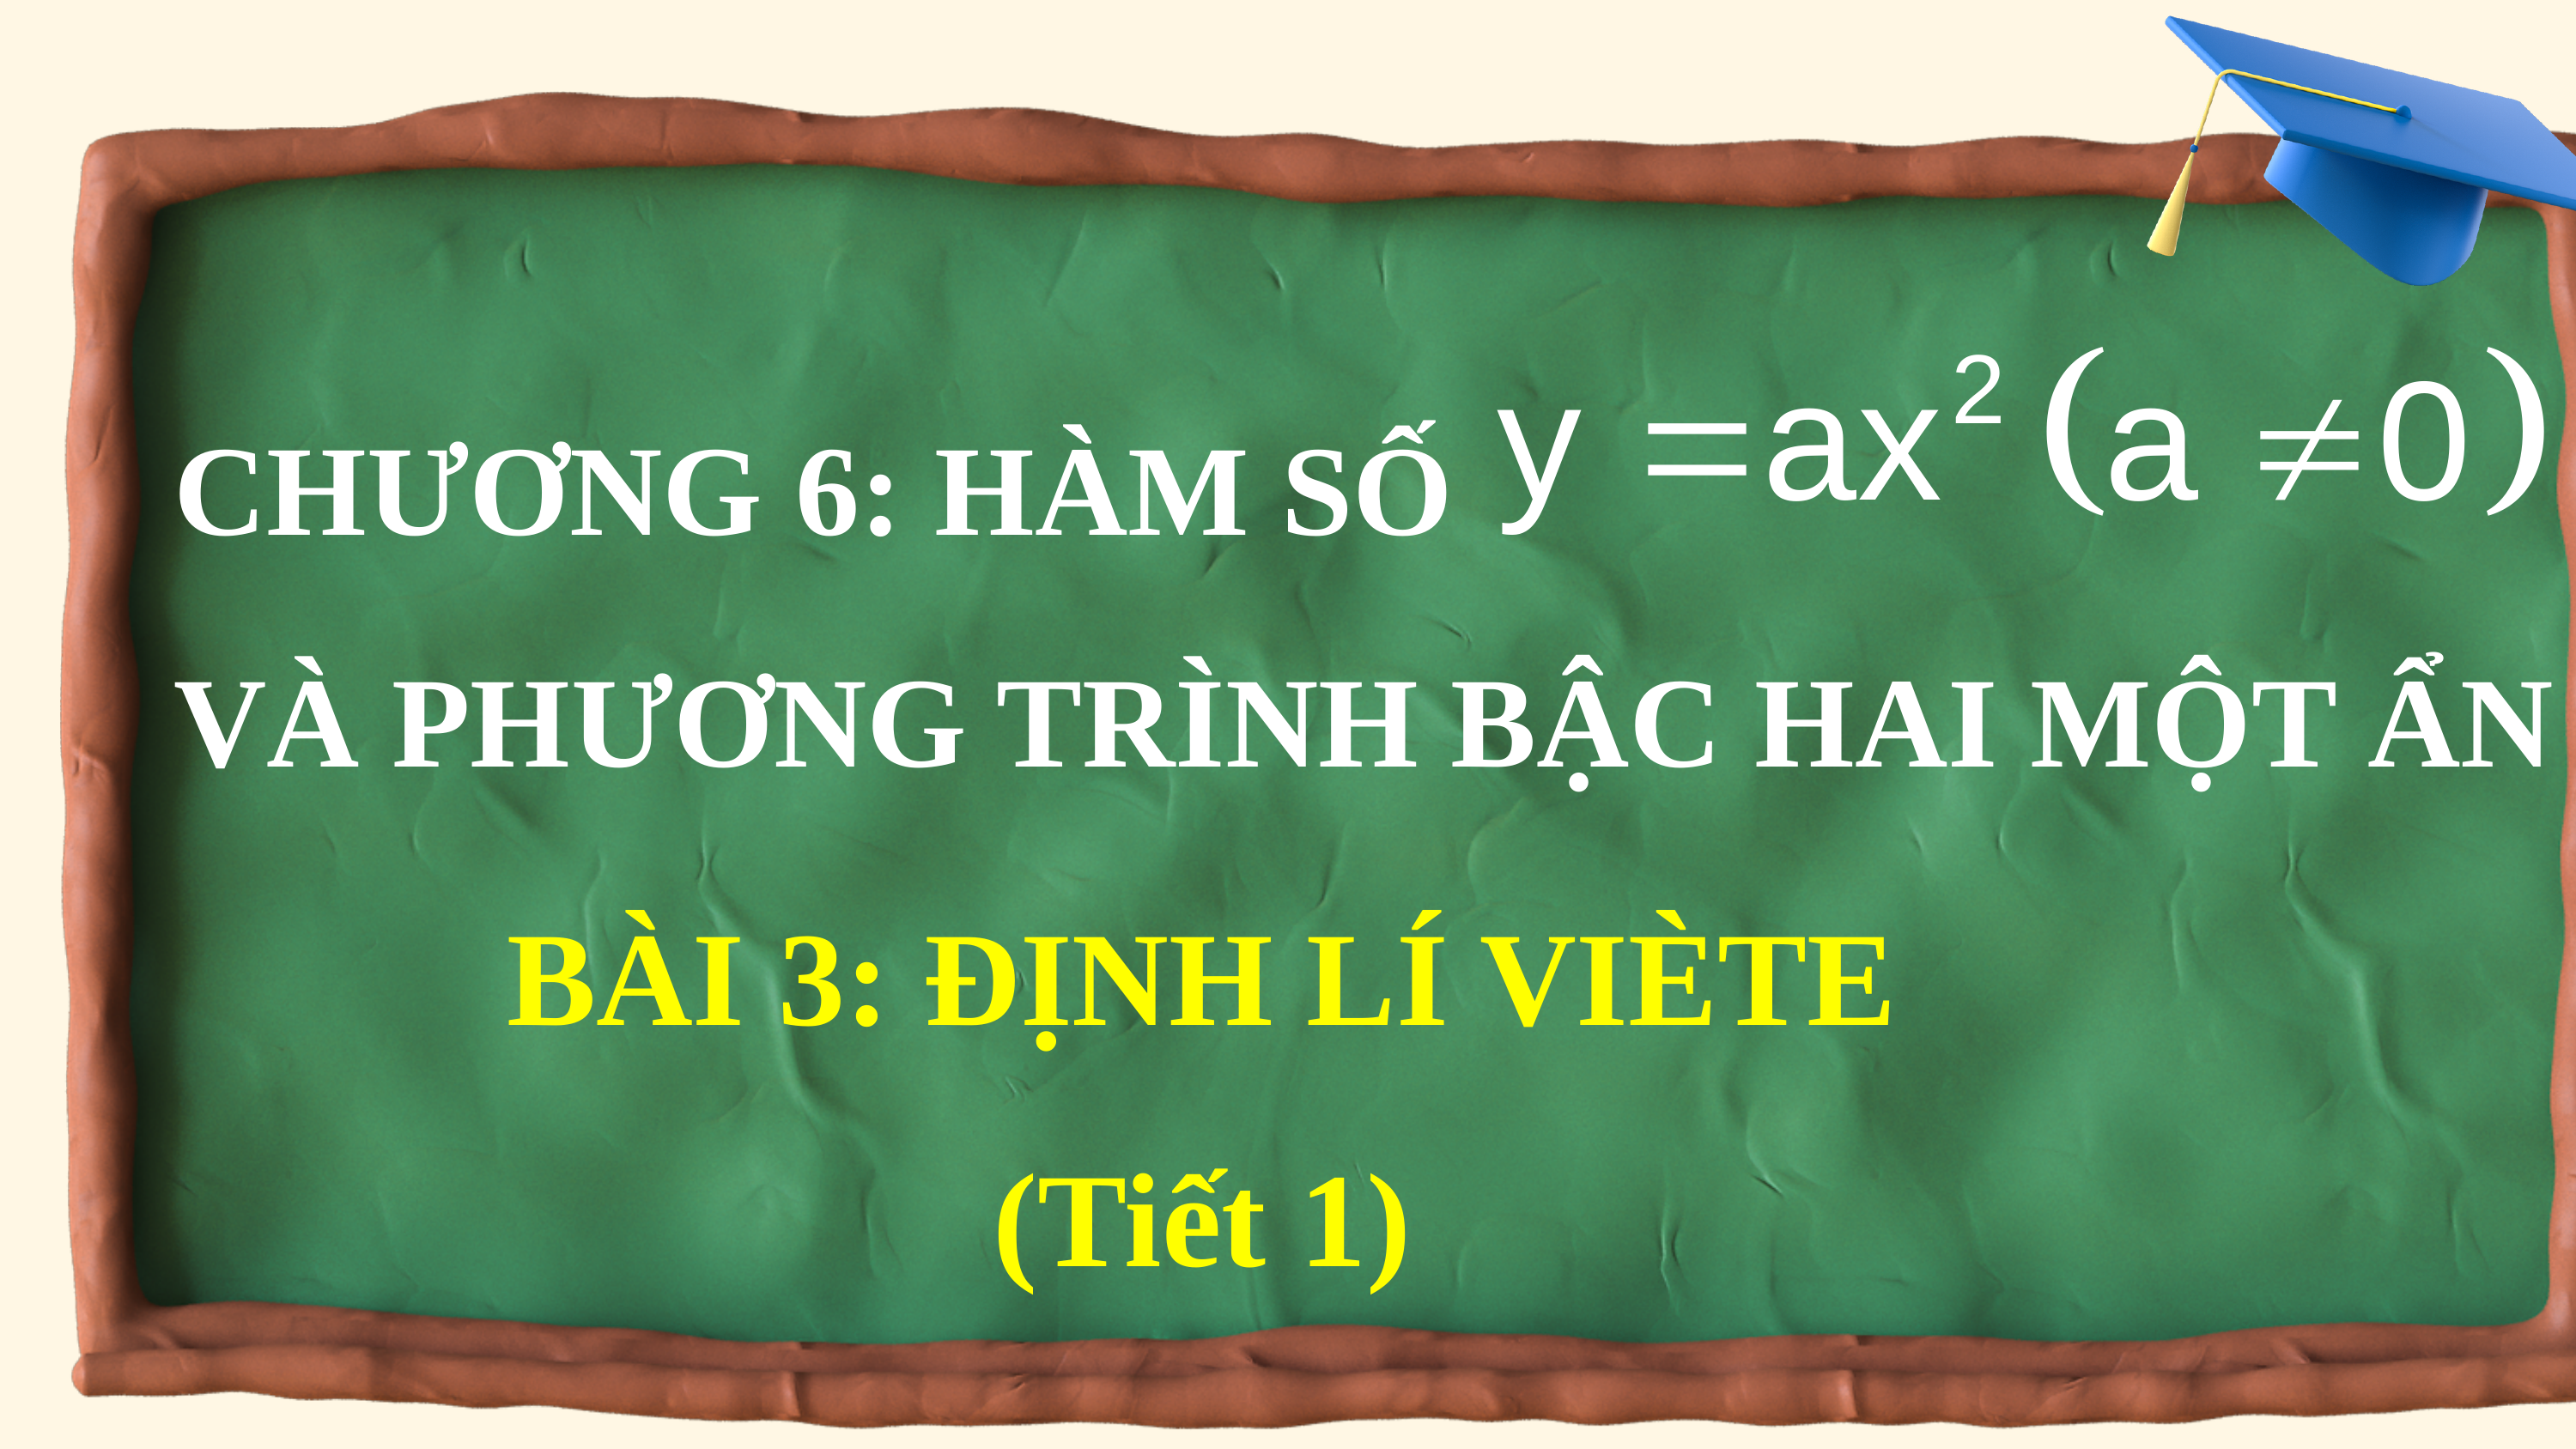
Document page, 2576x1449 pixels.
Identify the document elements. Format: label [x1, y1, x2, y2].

text_box [1468, 315, 2560, 600]
picture [60, 15, 2576, 1434]
